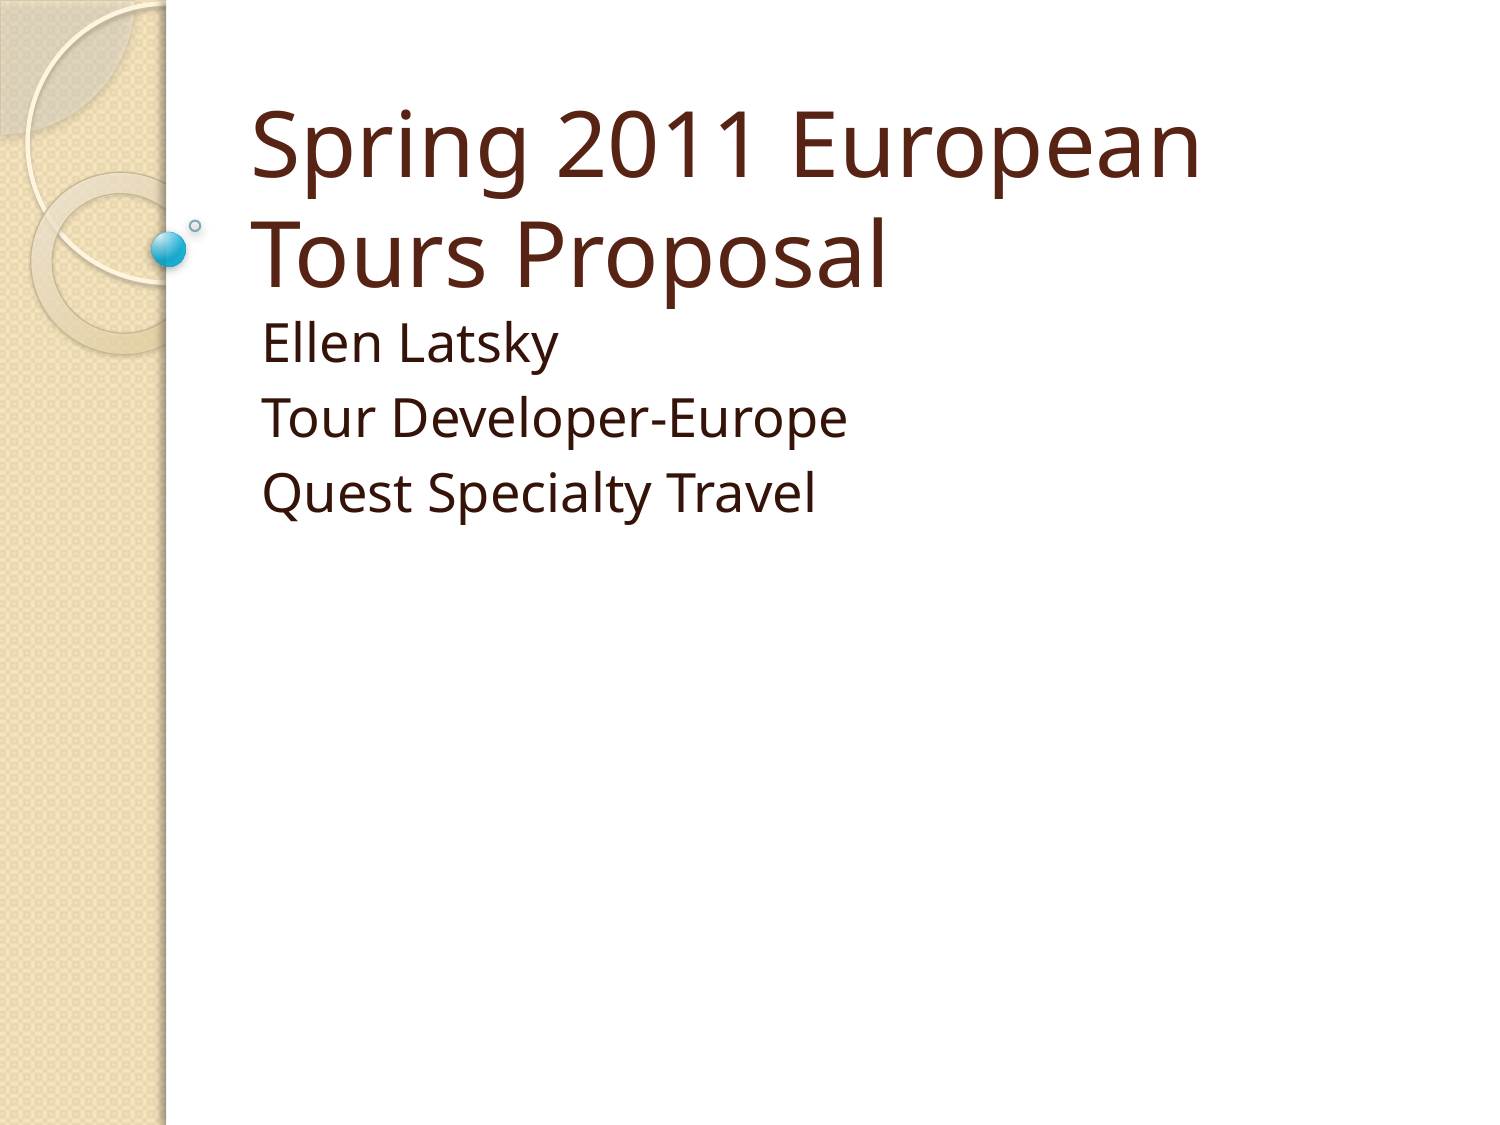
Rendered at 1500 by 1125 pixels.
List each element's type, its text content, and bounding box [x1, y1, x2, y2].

subtitle Ellen Latsky Tour Developer-Europe Quest Specialty Travel [234, 303, 1450, 591]
title Spring 2011 European Tours Proposal [235, 71, 1451, 313]
